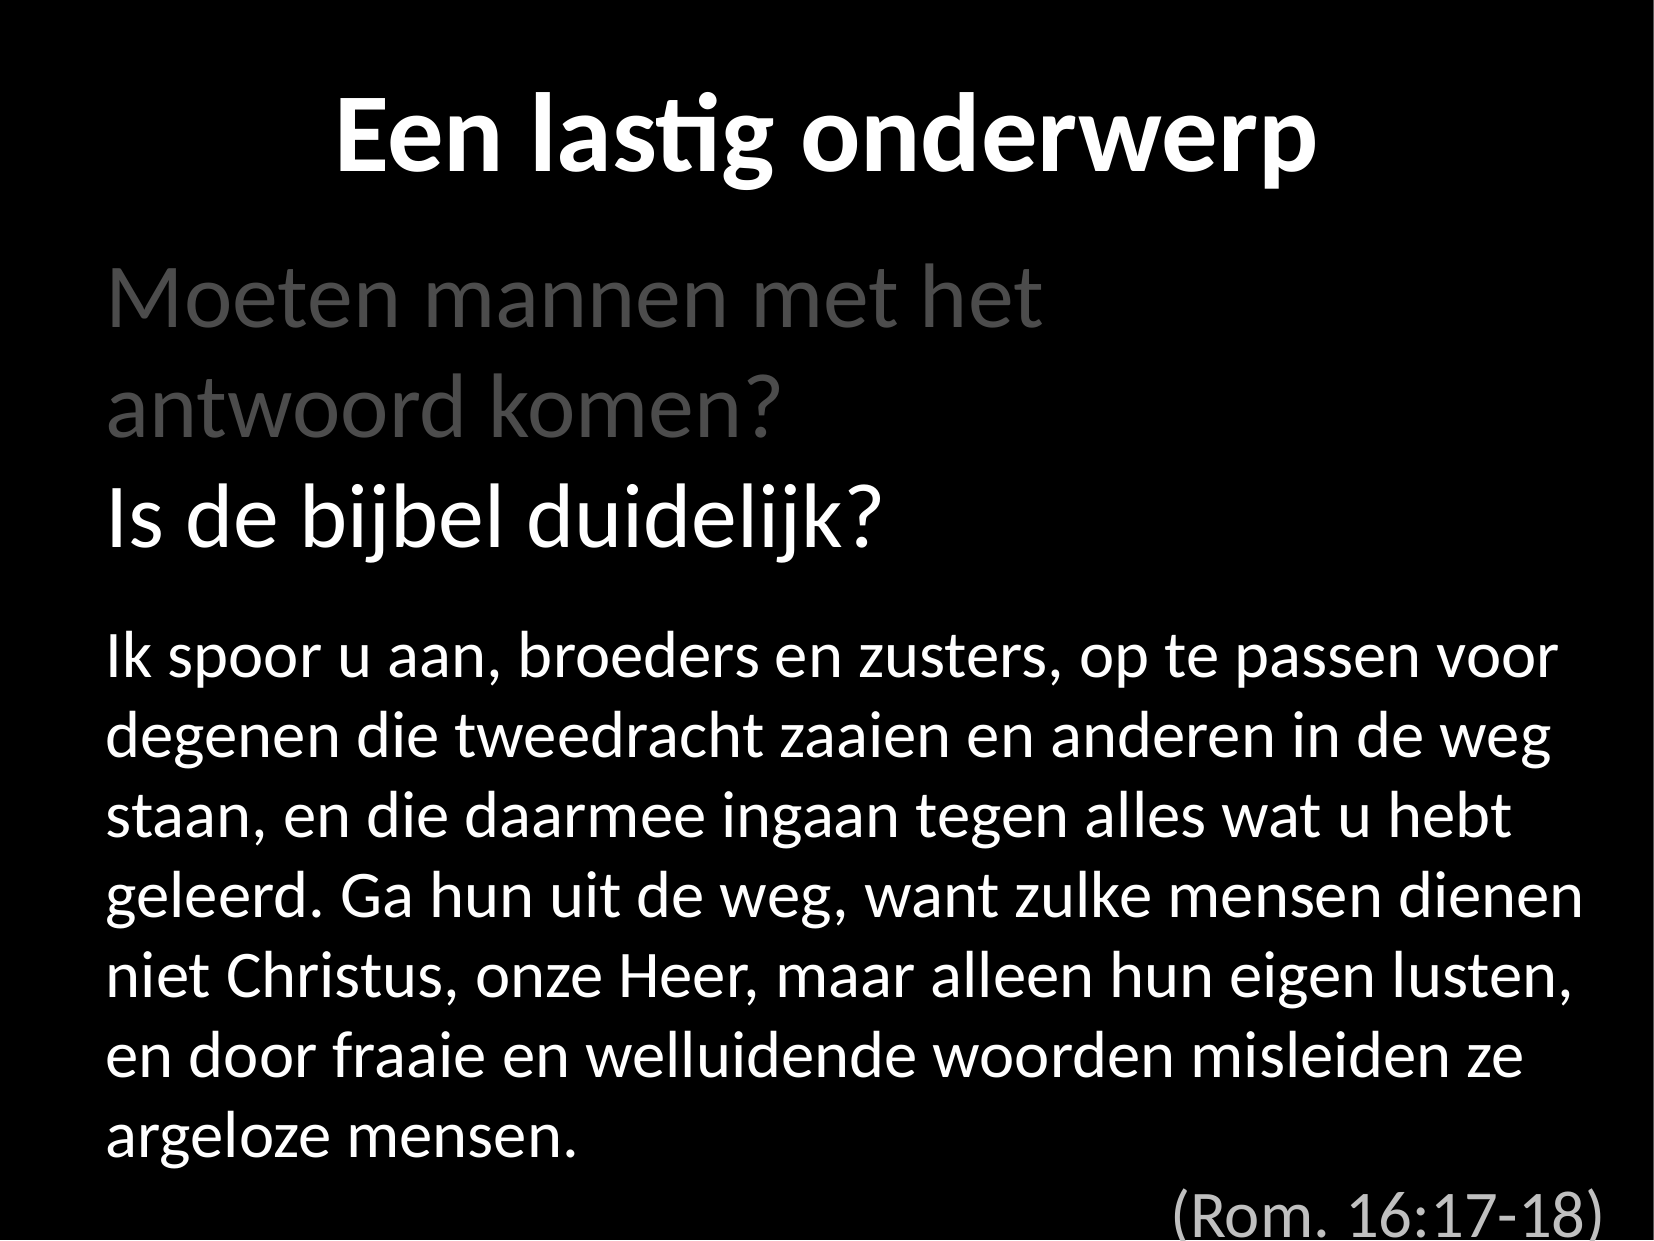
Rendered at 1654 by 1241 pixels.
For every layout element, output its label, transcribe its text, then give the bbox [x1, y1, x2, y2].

text_box Moeten mannen met het antwoord komen? Is de bijbel duidelijk? Ik spoor u aan, broeders en zusters, op te passen voor degenen die tweedracht zaaien en anderen in de weg staan, en die daarmee ingaan tegen alles wat u hebt geleerd. Ga hun uit de weg, want zulke mensen dienen niet Christus, onze Heer, maar alleen hun eigen lusten, en door fraaie en welluidende woorden misleiden ze argeloze mensen. (Rom. 16:17-18) [105, 236, 1607, 1200]
text_box Een lastig onderwerp [82, 40, 1571, 213]
